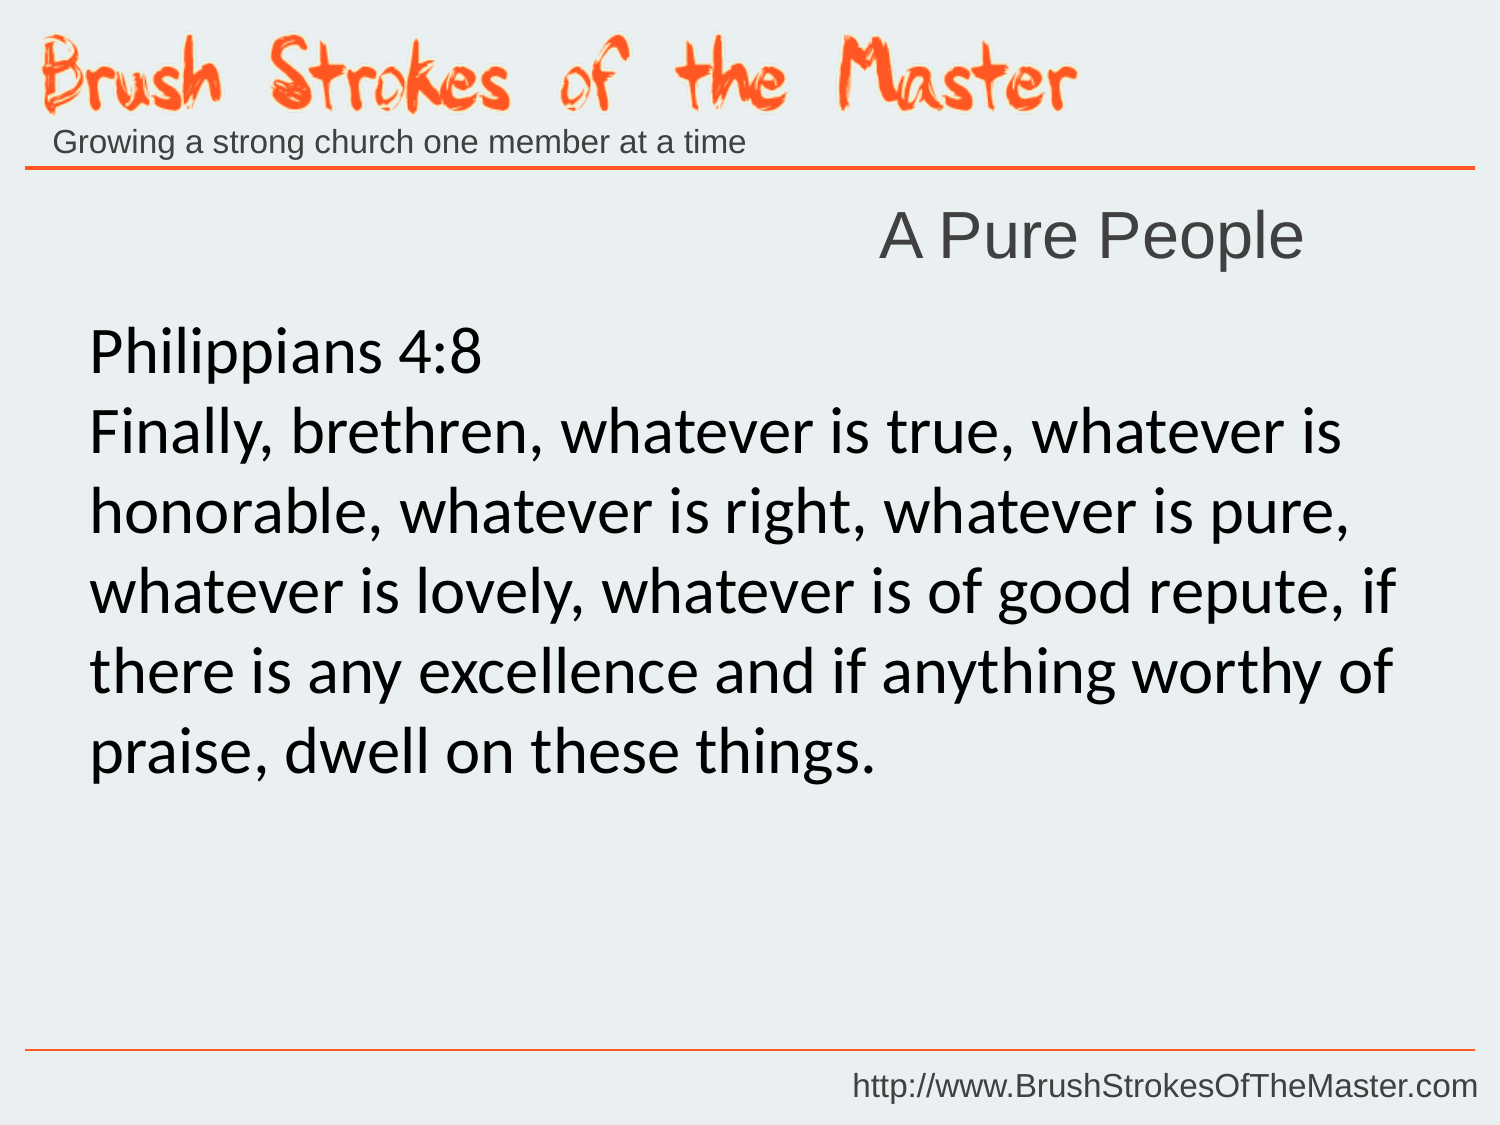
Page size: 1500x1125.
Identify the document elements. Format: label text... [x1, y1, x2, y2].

text_box A Pure People [864, 184, 1321, 280]
picture [37, 24, 1085, 116]
text_box Philippians 4:8 Finally, brethren, whatever is true, whatever is honorable, whatever is right, whatever is pure, whatever is lovely, whatever is of good repute, if there is any excellence and if anything worthy of praise, dwell on these things. [74, 299, 1438, 794]
